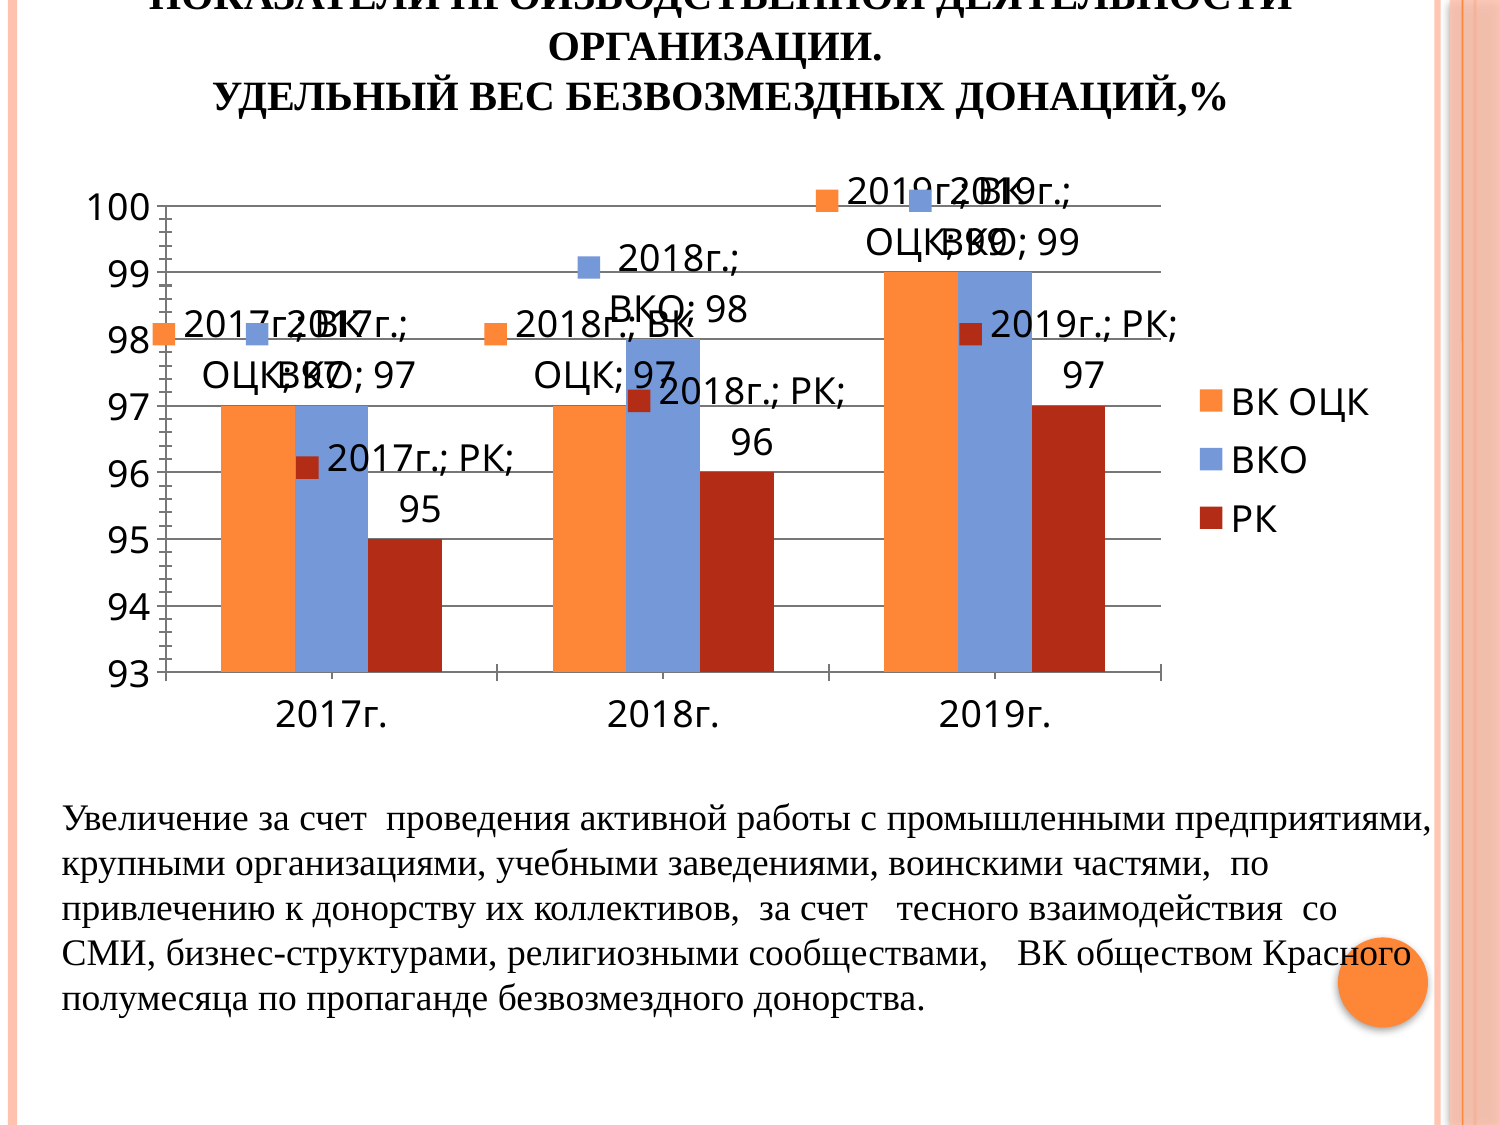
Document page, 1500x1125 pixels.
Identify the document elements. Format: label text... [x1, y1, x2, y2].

text_box Увеличение за счет проведения активной работы с промышленными предприятиями, крупными организациями, учебными заведениями, воинскими частями, по привлечению к донорству их коллективов, за счет тесного взаимодействия со СМИ, бизнес-структурами, религиозными сообществами, ВК обществом Красного полумесяца по пропаганде безвозмездного донорства. [46, 785, 1454, 1025]
title Показатели производственной деятельности организации. Удельный вес безвозмездных донаций,% [35, 0, 1407, 176]
chart [57, 163, 1395, 751]
